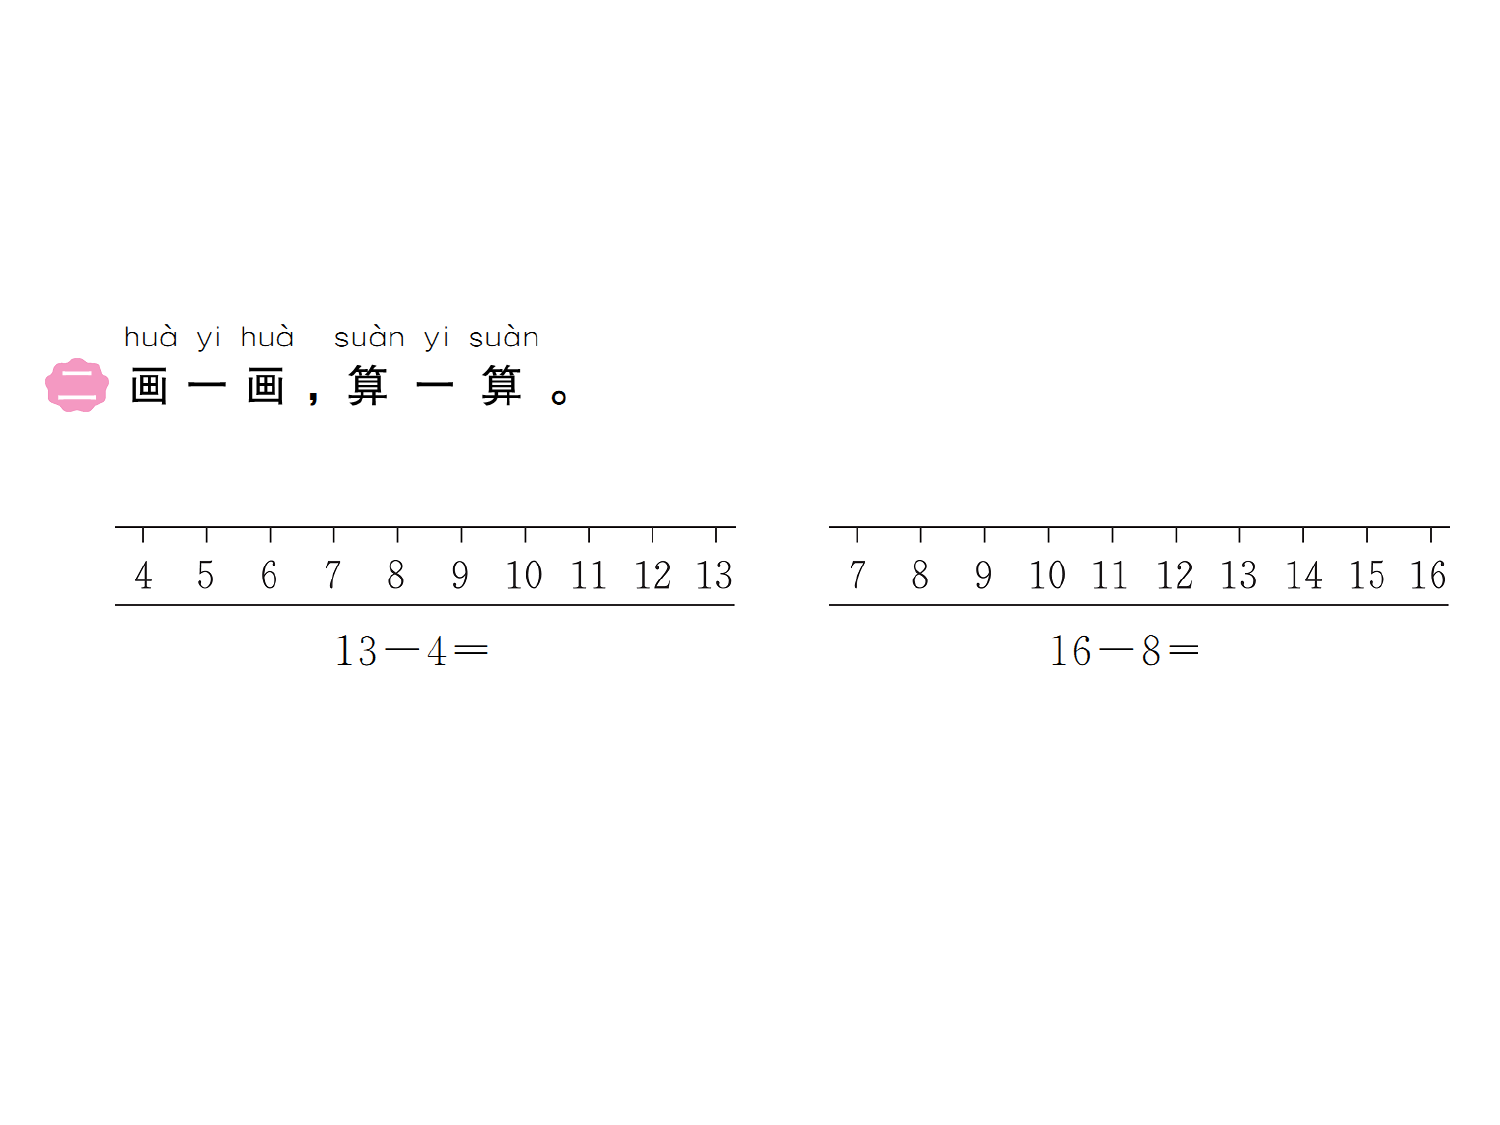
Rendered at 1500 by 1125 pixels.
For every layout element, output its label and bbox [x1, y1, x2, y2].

picture [41, 314, 1469, 714]
